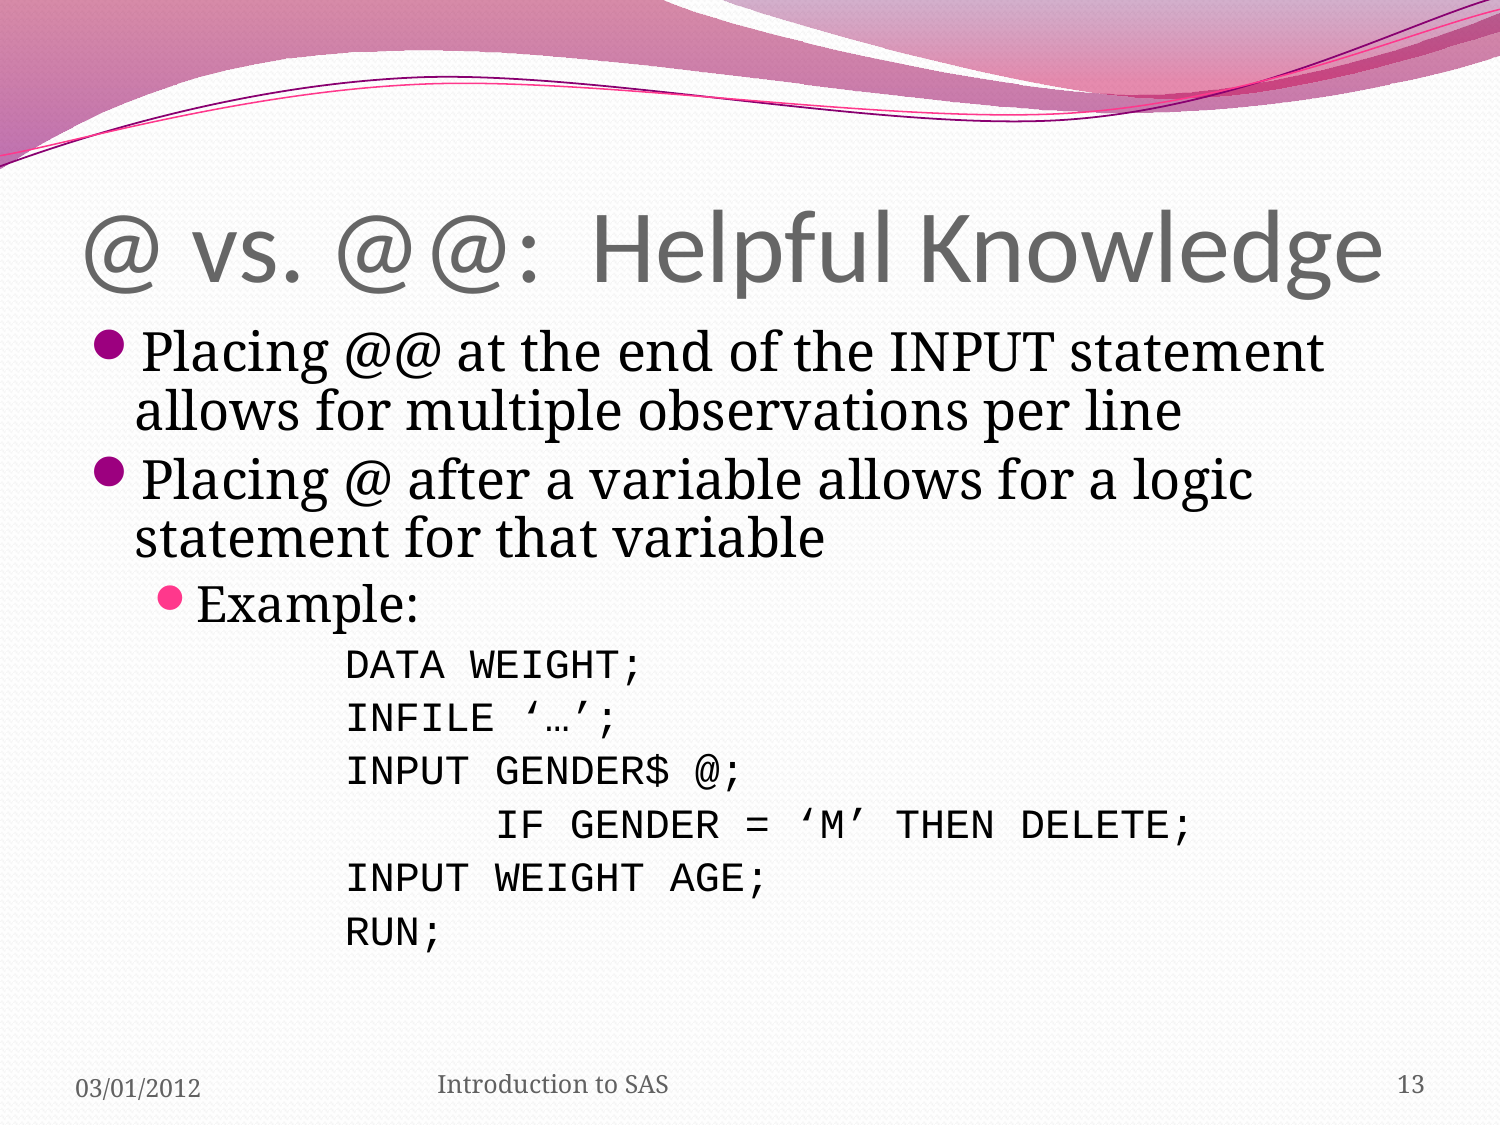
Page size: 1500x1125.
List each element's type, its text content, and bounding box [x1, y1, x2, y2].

slide_number 13 [1299, 1042, 1425, 1103]
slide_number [75, 1042, 425, 1103]
list Placing @@ at the end of the INPUT statement allows for multiple observations per line Placing @ after a variable allows for a logic statement for that variable Example: DATA WEIGHT; INFILE ‘…’; INPUT GENDER$ @; IF GENDER = ‘M’ THEN DELETE; INPUT WEIGHT AGE; RUN; [75, 317, 1425, 1038]
title @ vs. @@: Helpful Knowledge [75, 115, 1425, 303]
footer Introduction to SAS [437, 1042, 988, 1103]
